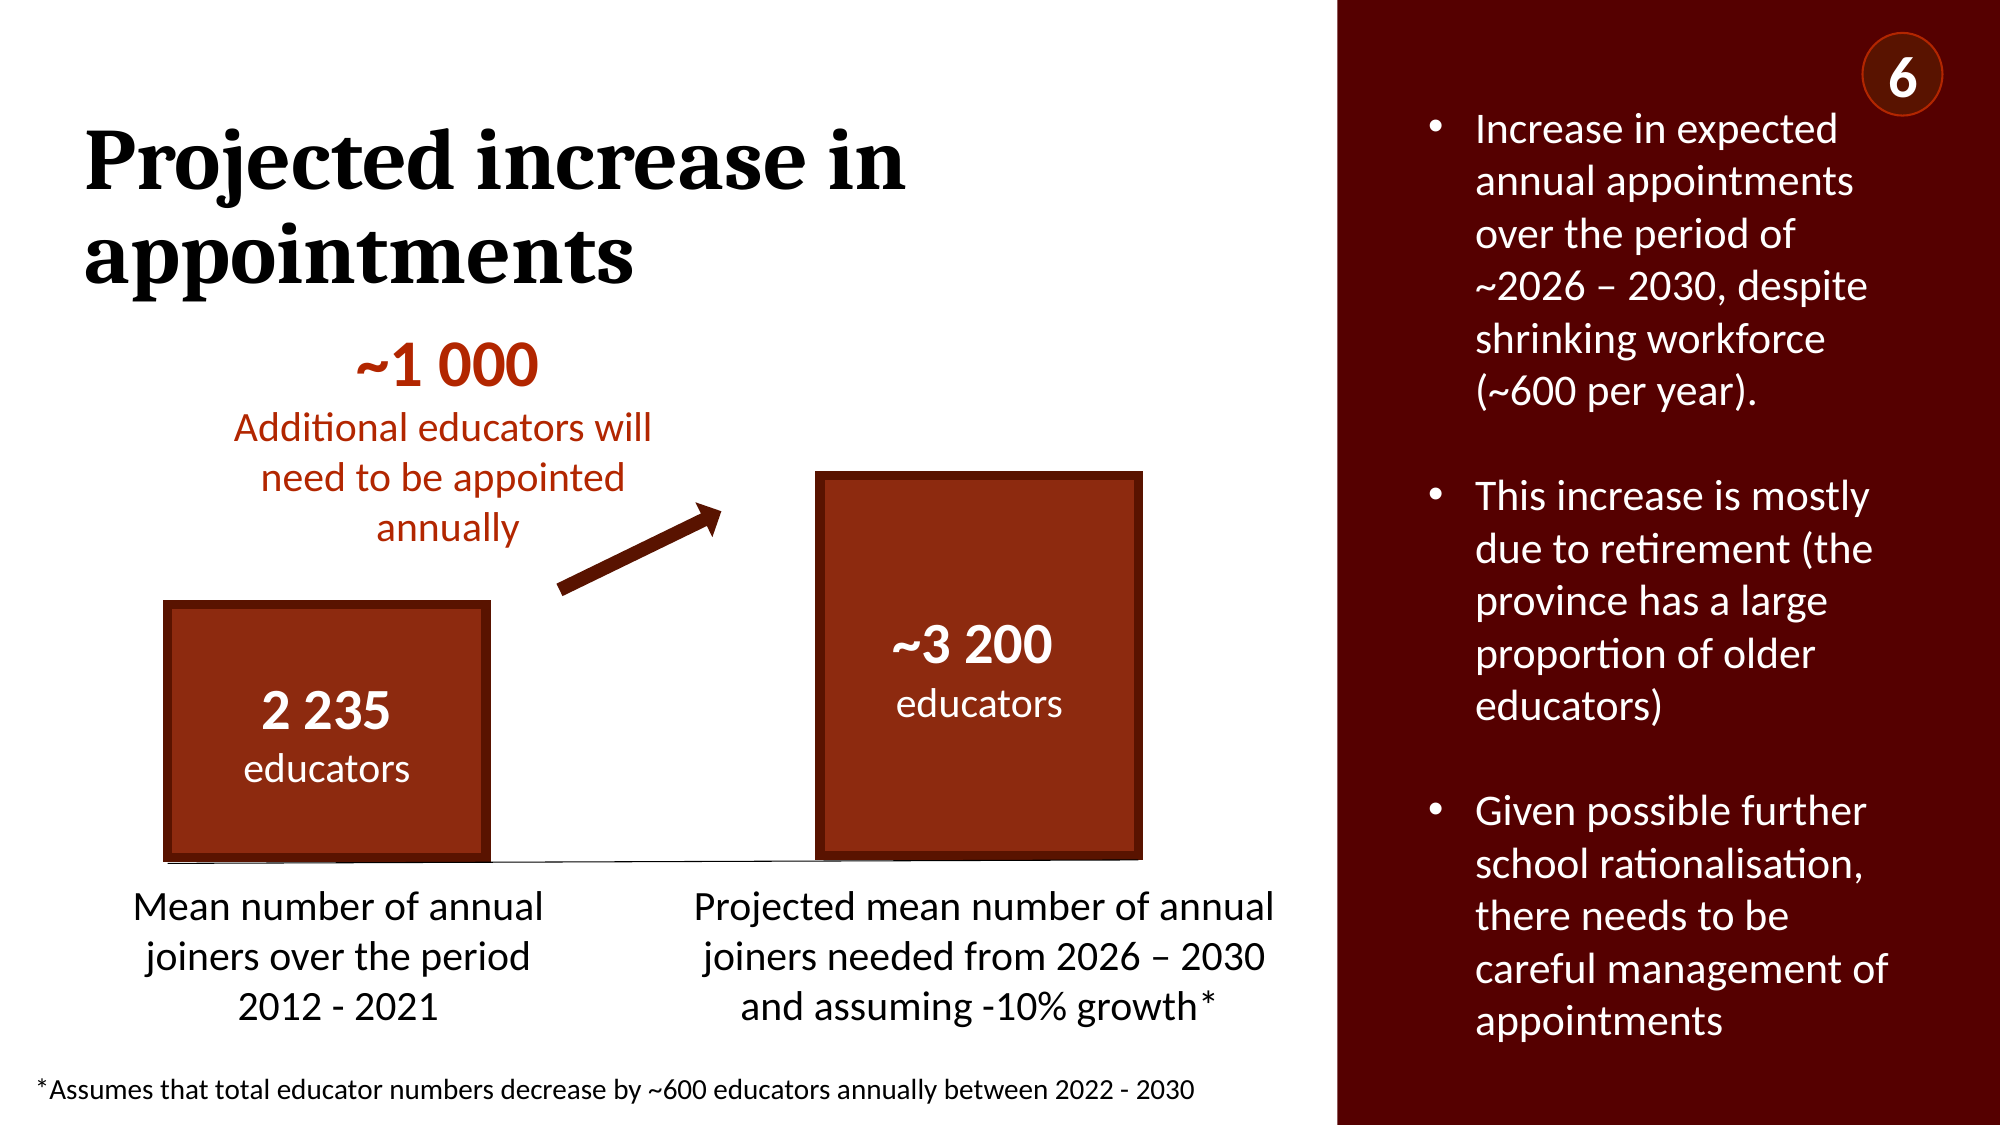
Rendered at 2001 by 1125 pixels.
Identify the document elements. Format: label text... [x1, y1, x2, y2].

text_box Mean number of annual joiners over the period 2012 - 2021 [89, 870, 588, 1032]
text_box Projected mean number of annual joiners needed from 2026 – 2030 and assuming -10% growth* [667, 870, 1302, 1032]
text_box Increase in expected annual appointments over the period of ~2026 – 2030, despite shrinking workforce (~600 per year). This increase is mostly due to retirement (the province has a large proportion of older educators) Given possible further school rationalisation, there needs to be careful management of appointments [1412, 91, 1912, 1055]
text_box ~1 000 Additional educators will need to be appointed annually [196, 313, 700, 475]
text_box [167, 475, 1139, 858]
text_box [167, 859, 1139, 864]
title Projected increase in appointments [69, 129, 1263, 287]
text_box 6 [1861, 31, 1944, 117]
text_box *Assumes that total educator numbers decrease by ~600 educators annually between 2022 - 2030 [20, 1066, 1263, 1108]
